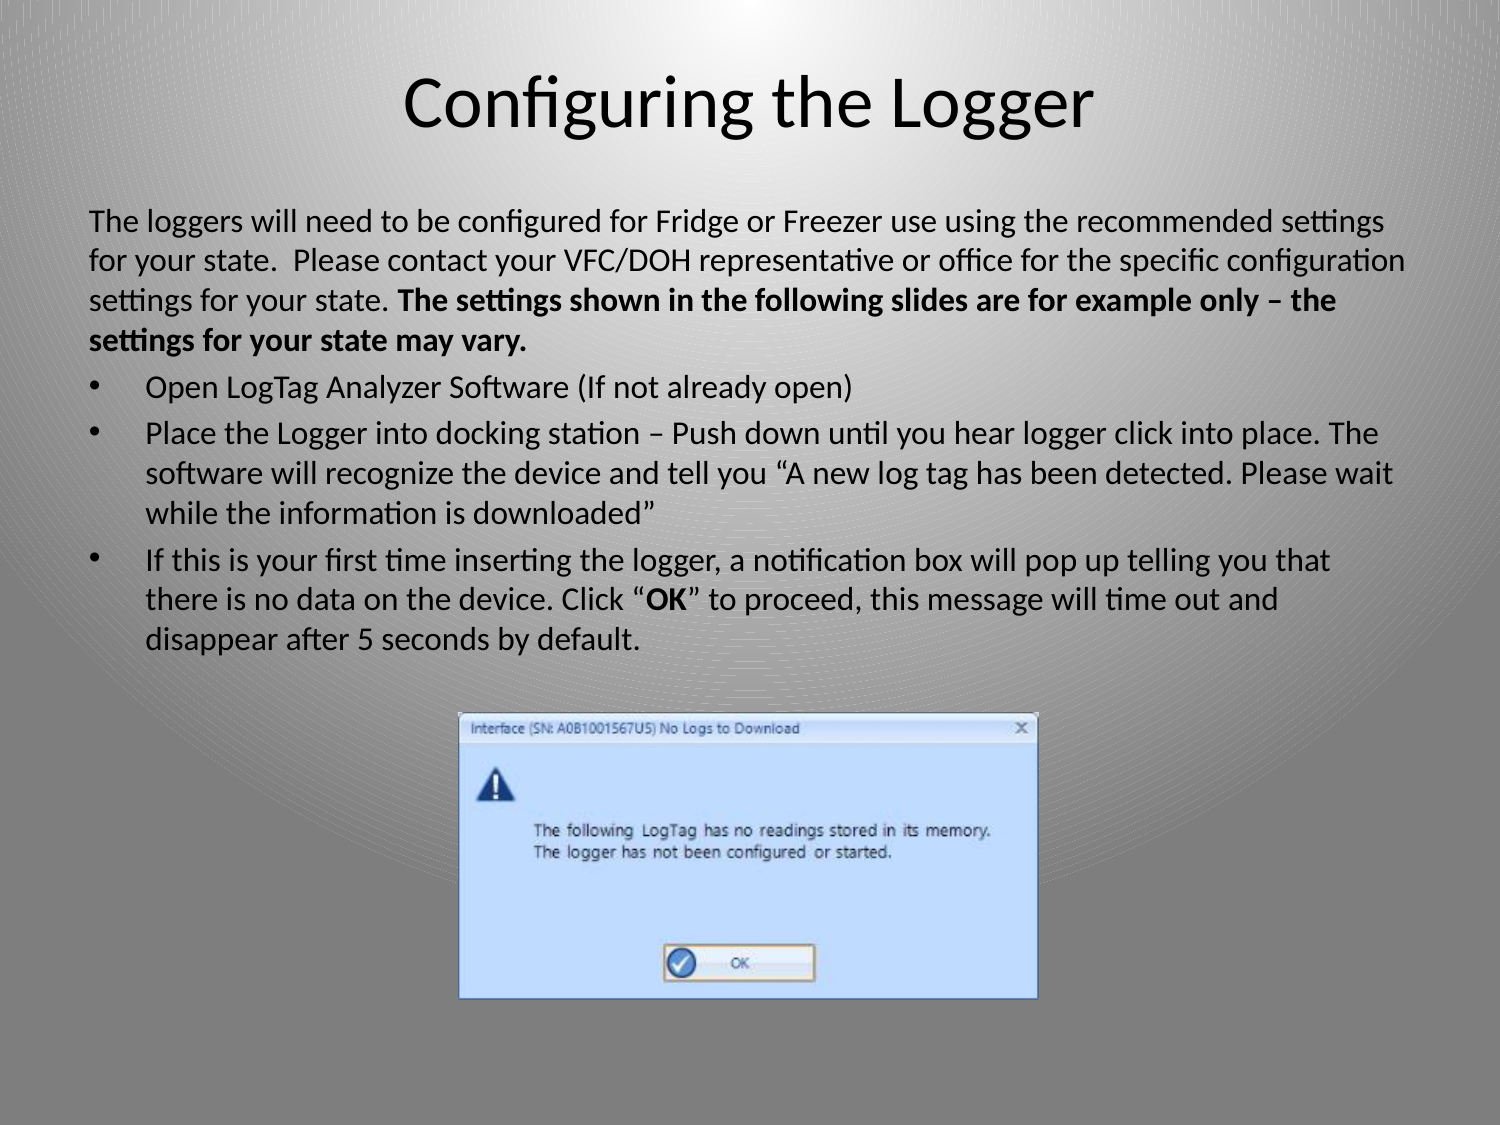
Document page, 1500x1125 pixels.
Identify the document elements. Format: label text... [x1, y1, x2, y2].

title Configuring the Logger [75, 45, 1425, 233]
picture [458, 712, 1040, 1001]
list The loggers will need to be configured for Fridge or Freezer use using the recommended settings for your state. Please contact your VFC/DOH representative or office for the specific configuration settings for your state. The settings shown in the following slides are for example only – the settings for your state may vary. Open LogTag Analyzer Software (If not already open) Place the Logger into docking station – Push down until you hear logger click into place. The software will recognize the device and tell you “A new log tag has been detected. Please wait while the information is downloaded” If this is your first time inserting the logger, a notification box will pop up telling you that there is no data on the device. Click “OK” to proceed, this message will time out and disappear after 5 seconds by default. [74, 191, 1424, 934]
